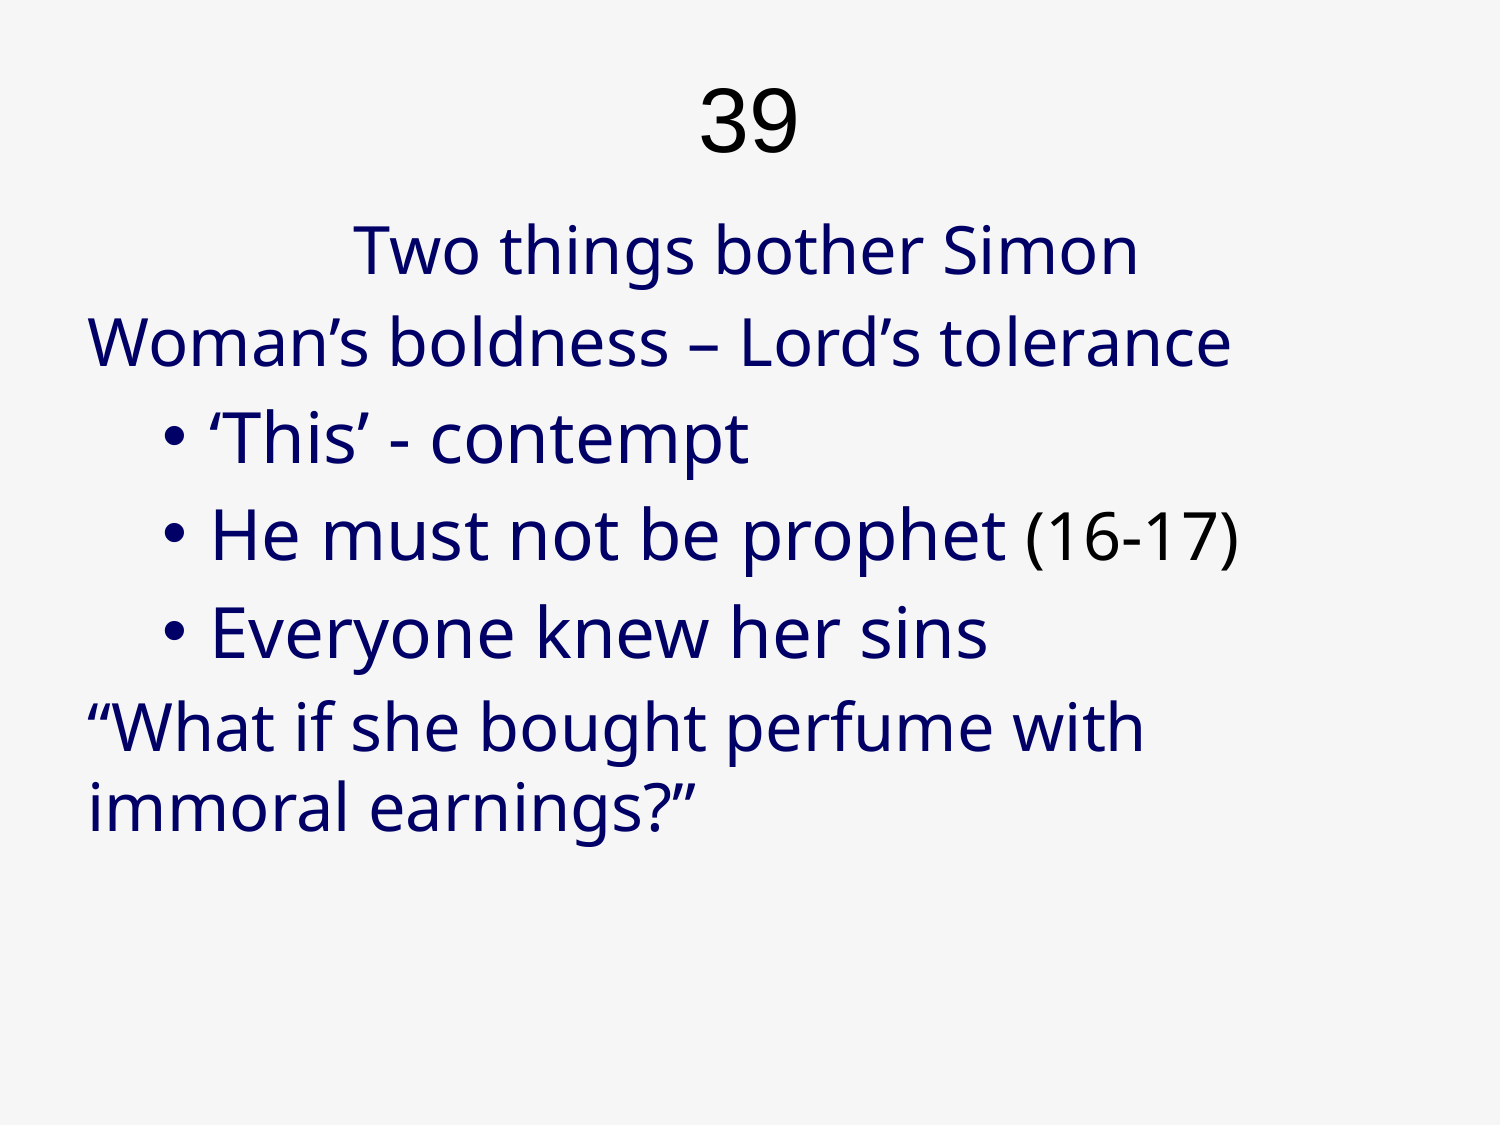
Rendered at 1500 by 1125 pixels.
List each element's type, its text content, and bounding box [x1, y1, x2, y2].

title 39 [75, 45, 1425, 188]
list Two things bother Simon Woman’s boldness – Lord’s tolerance ‘This’ - contempt He must not be prophet (16-17) Everyone knew her sins “What if she bought perfume with immoral earnings?” [72, 200, 1423, 1025]
